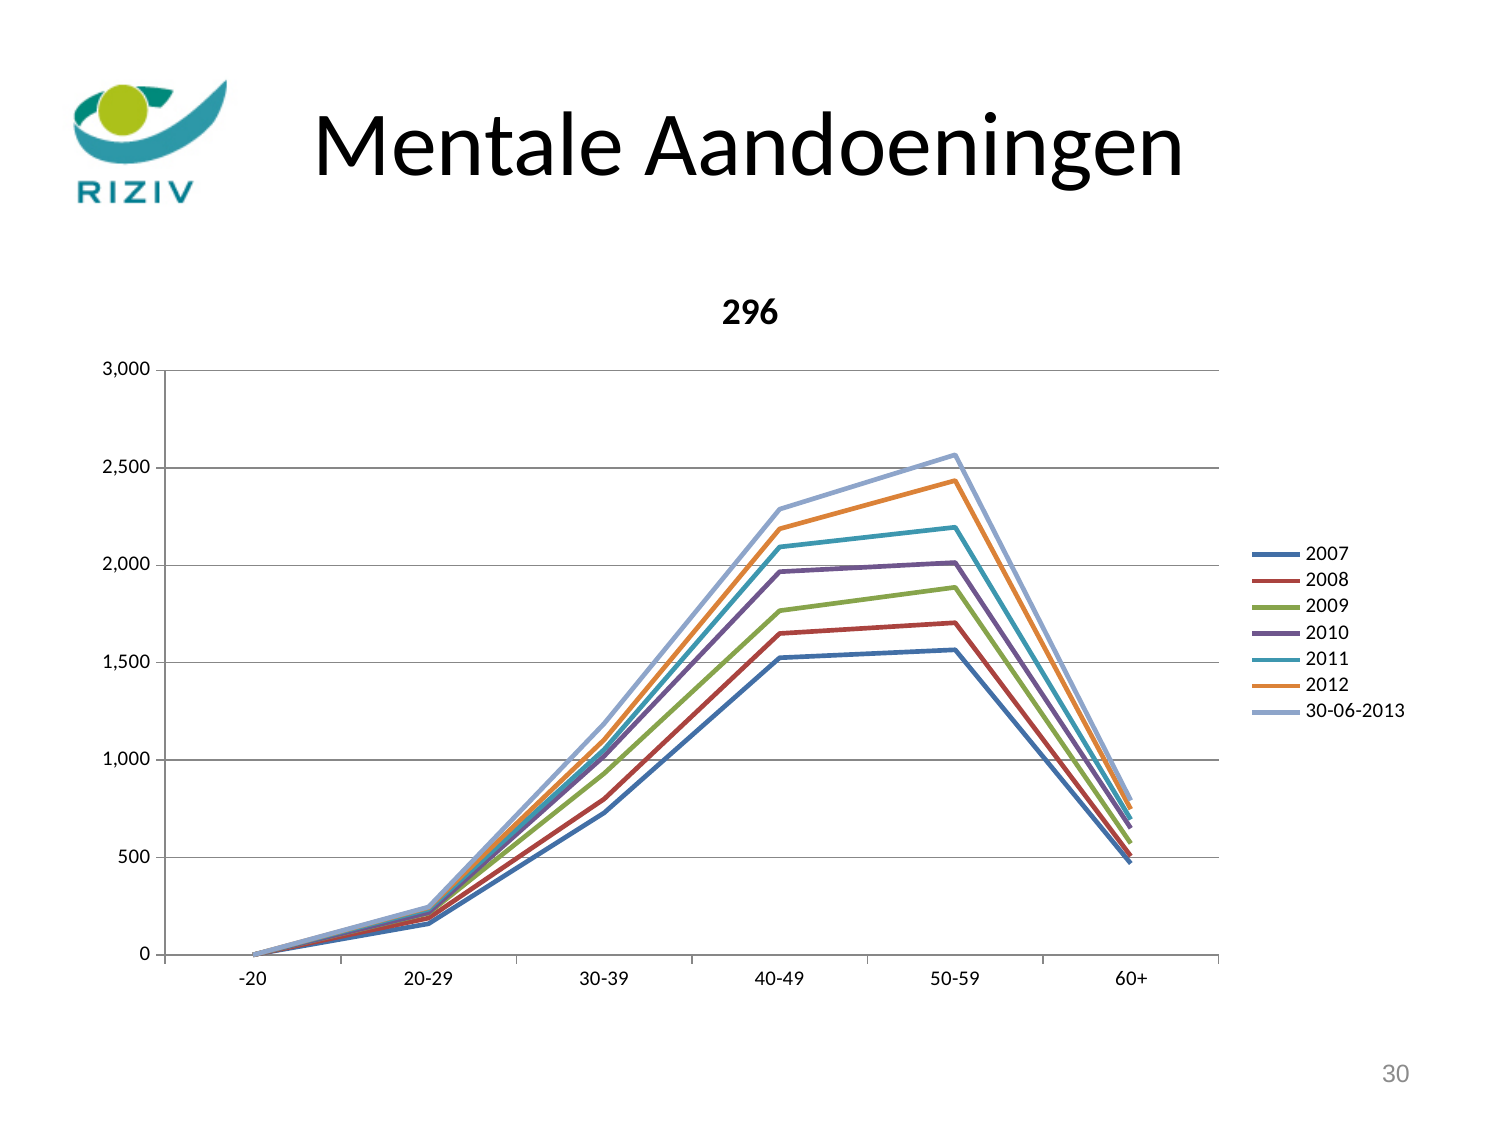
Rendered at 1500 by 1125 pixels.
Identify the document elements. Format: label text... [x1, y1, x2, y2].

slide_number 30 [1074, 1042, 1425, 1103]
picture [25, 30, 275, 252]
chart [74, 262, 1426, 1006]
title Mentale Aandoeningen [280, 45, 1425, 233]
